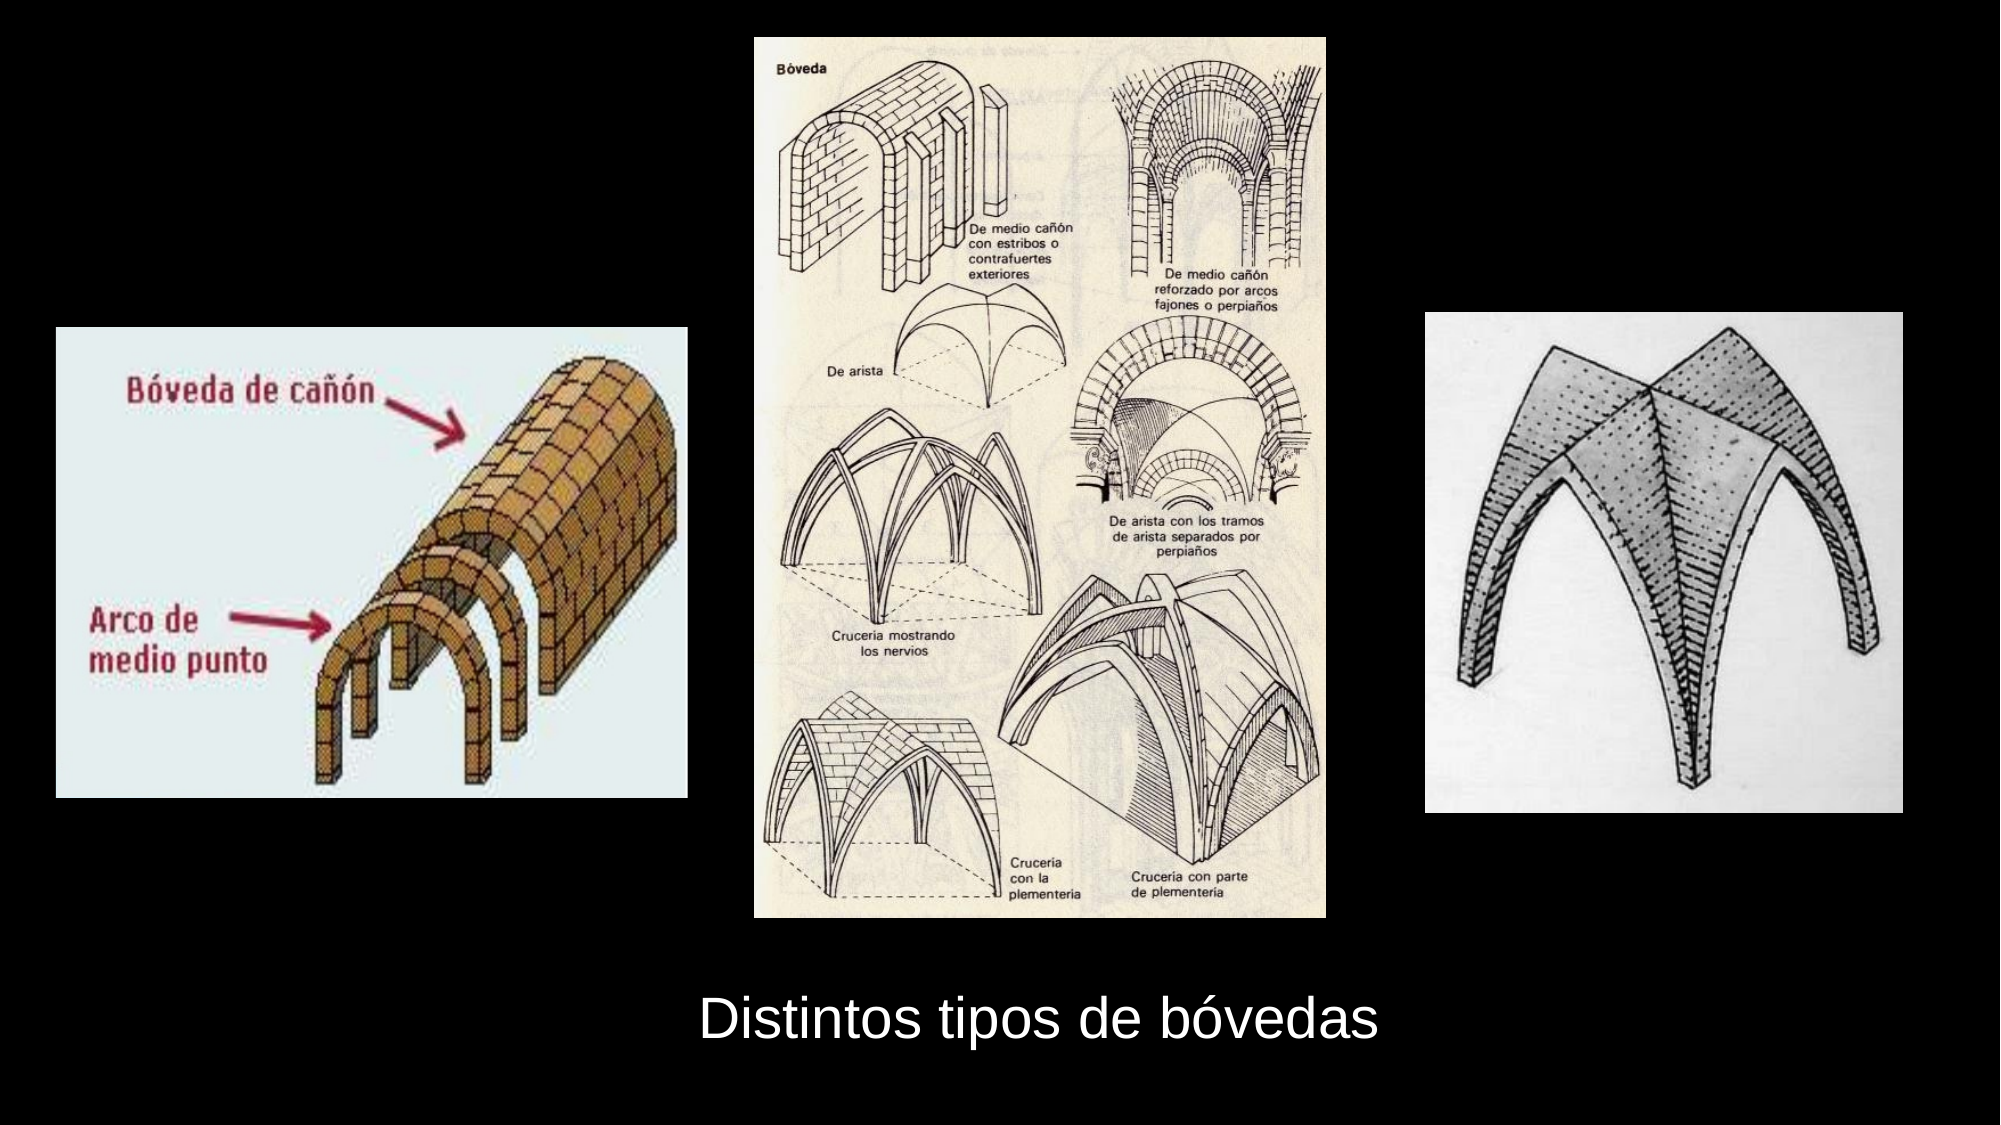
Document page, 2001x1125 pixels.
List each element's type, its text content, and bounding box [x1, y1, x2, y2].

picture [1425, 312, 1903, 813]
title Distintos tipos de bóvedas [177, 952, 1903, 1087]
picture [55, 327, 688, 798]
picture [754, 37, 1326, 918]
